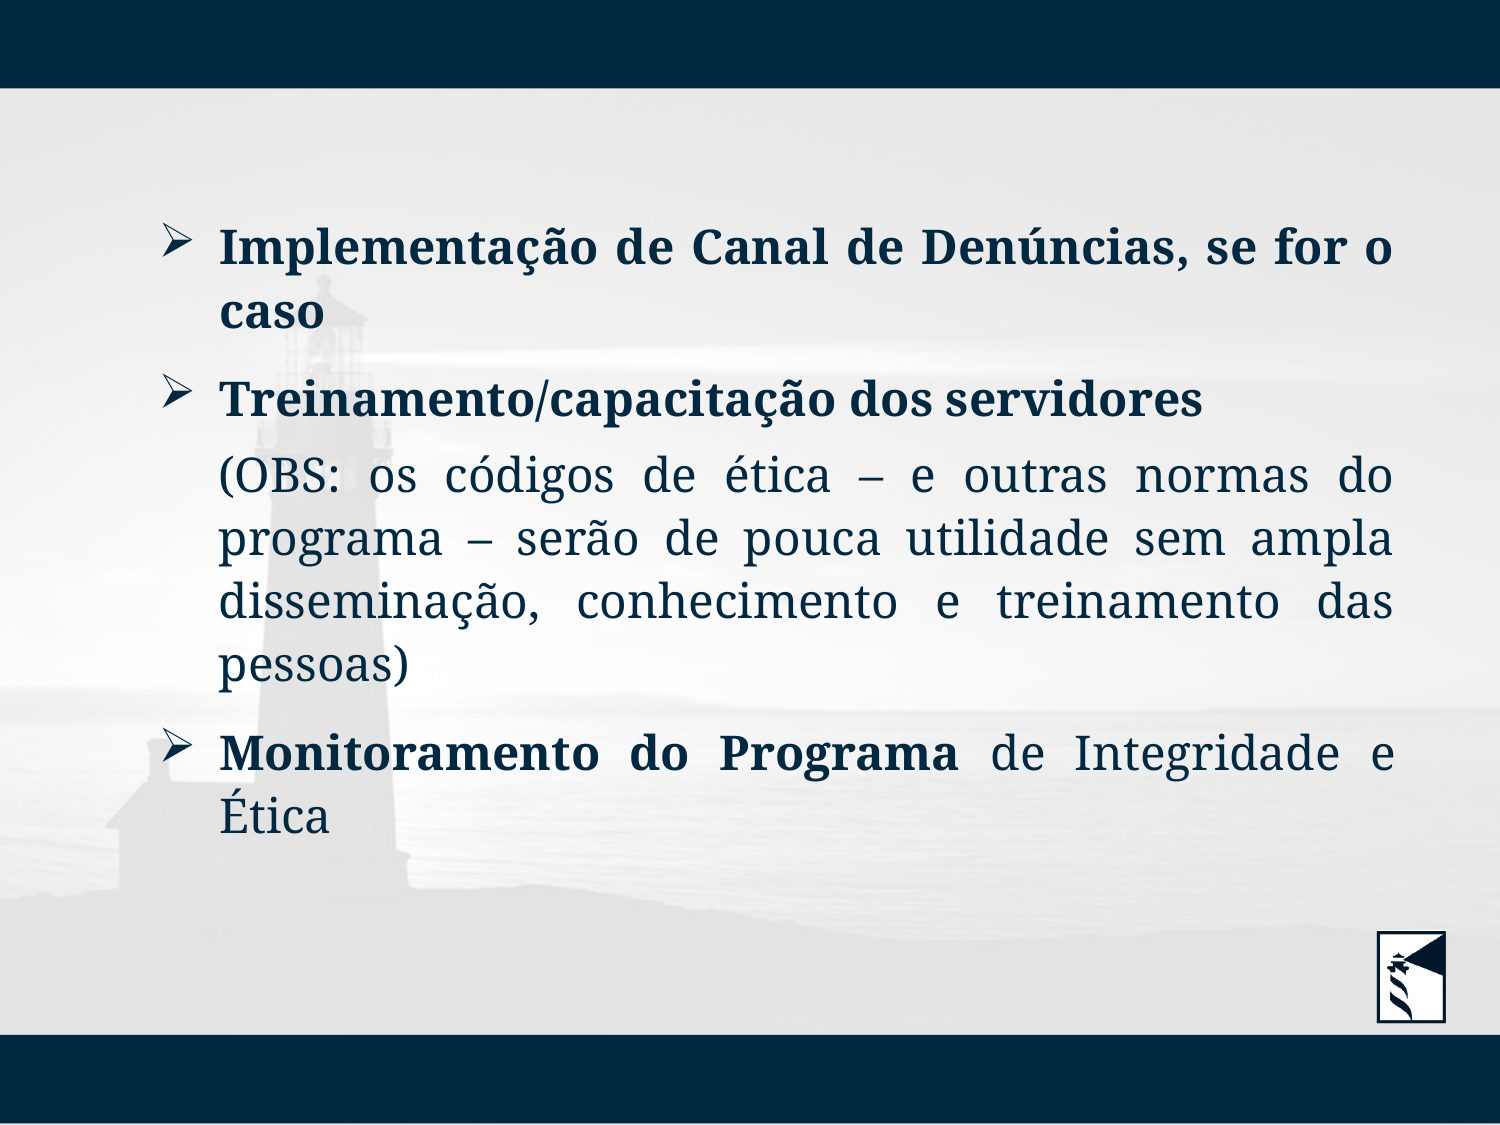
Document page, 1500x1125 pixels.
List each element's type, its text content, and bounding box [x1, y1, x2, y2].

text_box [0, 0, 1500, 91]
list Implementação de Canal de Denúncias, se for o caso Treinamento/capacitação dos servidores (OBS: os códigos de ética – e outras normas do programa – serão de pouca utilidade sem ampla disseminação, conhecimento e treinamento das pessoas) Monitoramento do Programa de Integridade e Ética [100, 172, 1412, 882]
text_box [0, 1033, 1500, 1125]
picture [0, 91, 1500, 1033]
